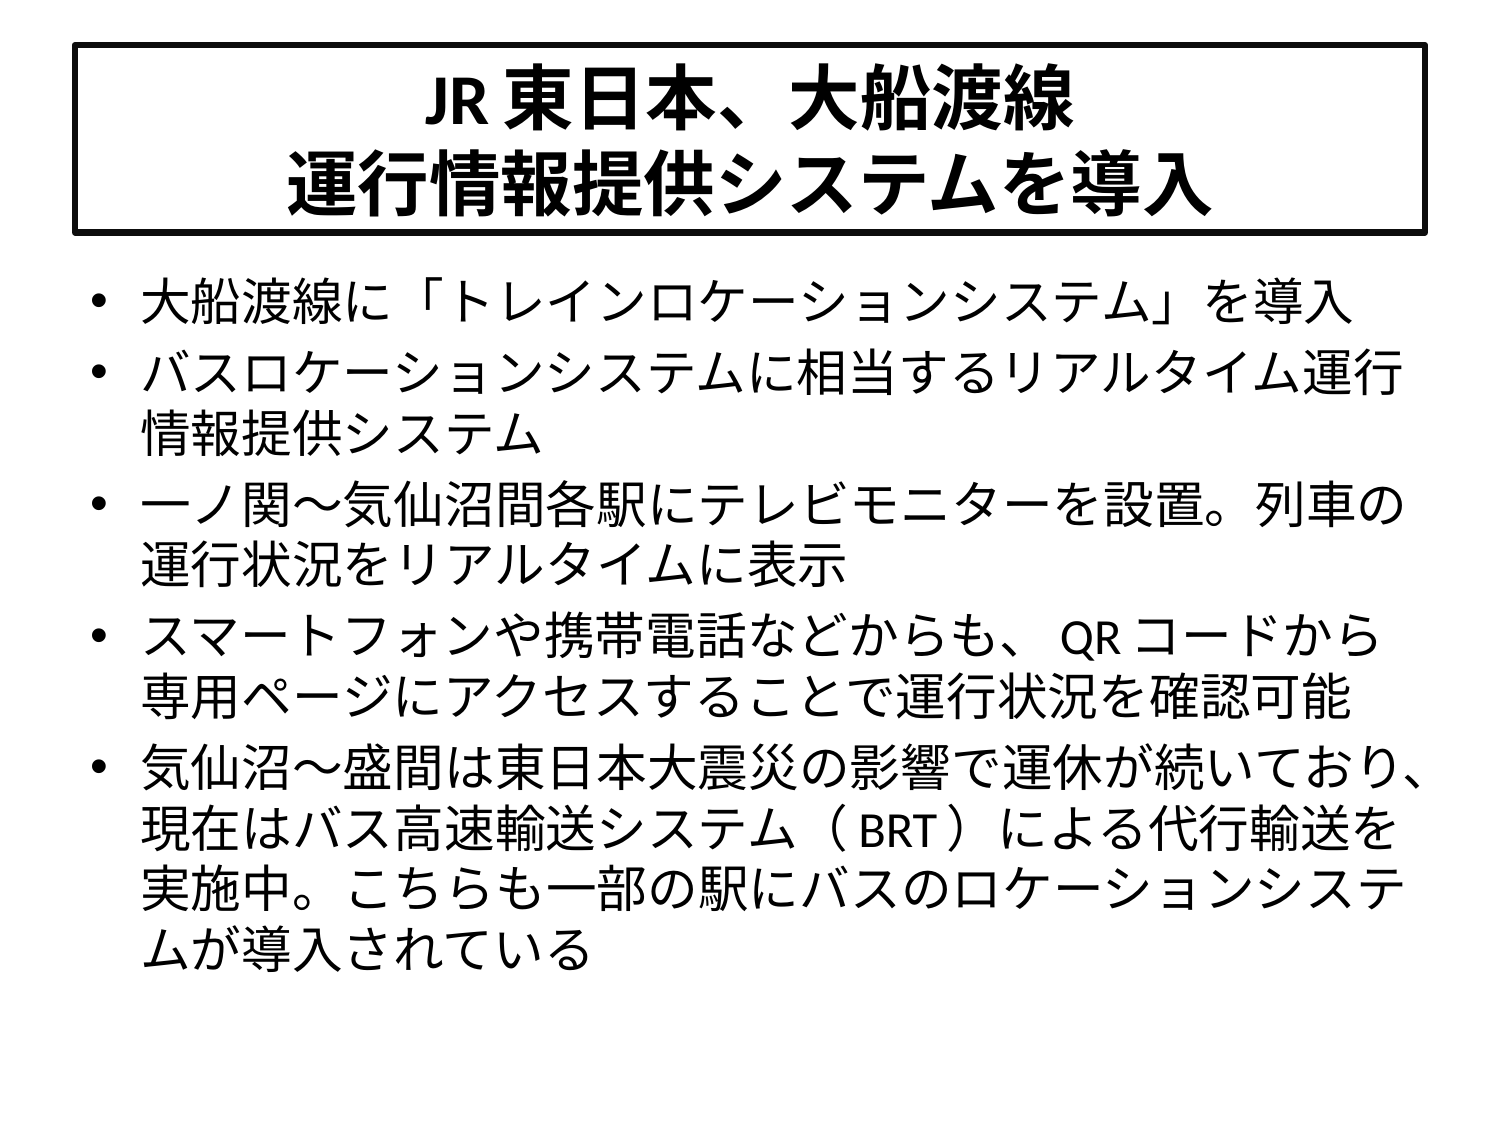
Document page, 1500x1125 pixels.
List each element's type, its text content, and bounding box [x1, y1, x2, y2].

list 大船渡線に「トレインロケーションシステム」を導入 バスロケーションシステムに相当するリアルタイム運行情報提供システム 一ノ関～気仙沼間各駅にテレビモニターを設置。列車の運行状況をリアルタイムに表示 スマートフォンや携帯電話などからも、QRコードから専用ページにアクセスすることで運行状況を確認可能 気仙沼～盛間は東日本大震災の影響で運休が続いており、現在はバス高速輸送システム（BRT）による代行輸送を実施中。こちらも一部の駅にバスのロケーションシステムが導入されている [75, 262, 1425, 1005]
title JR東日本、大船渡線 運行情報提供システムを導入 [75, 45, 1425, 233]
